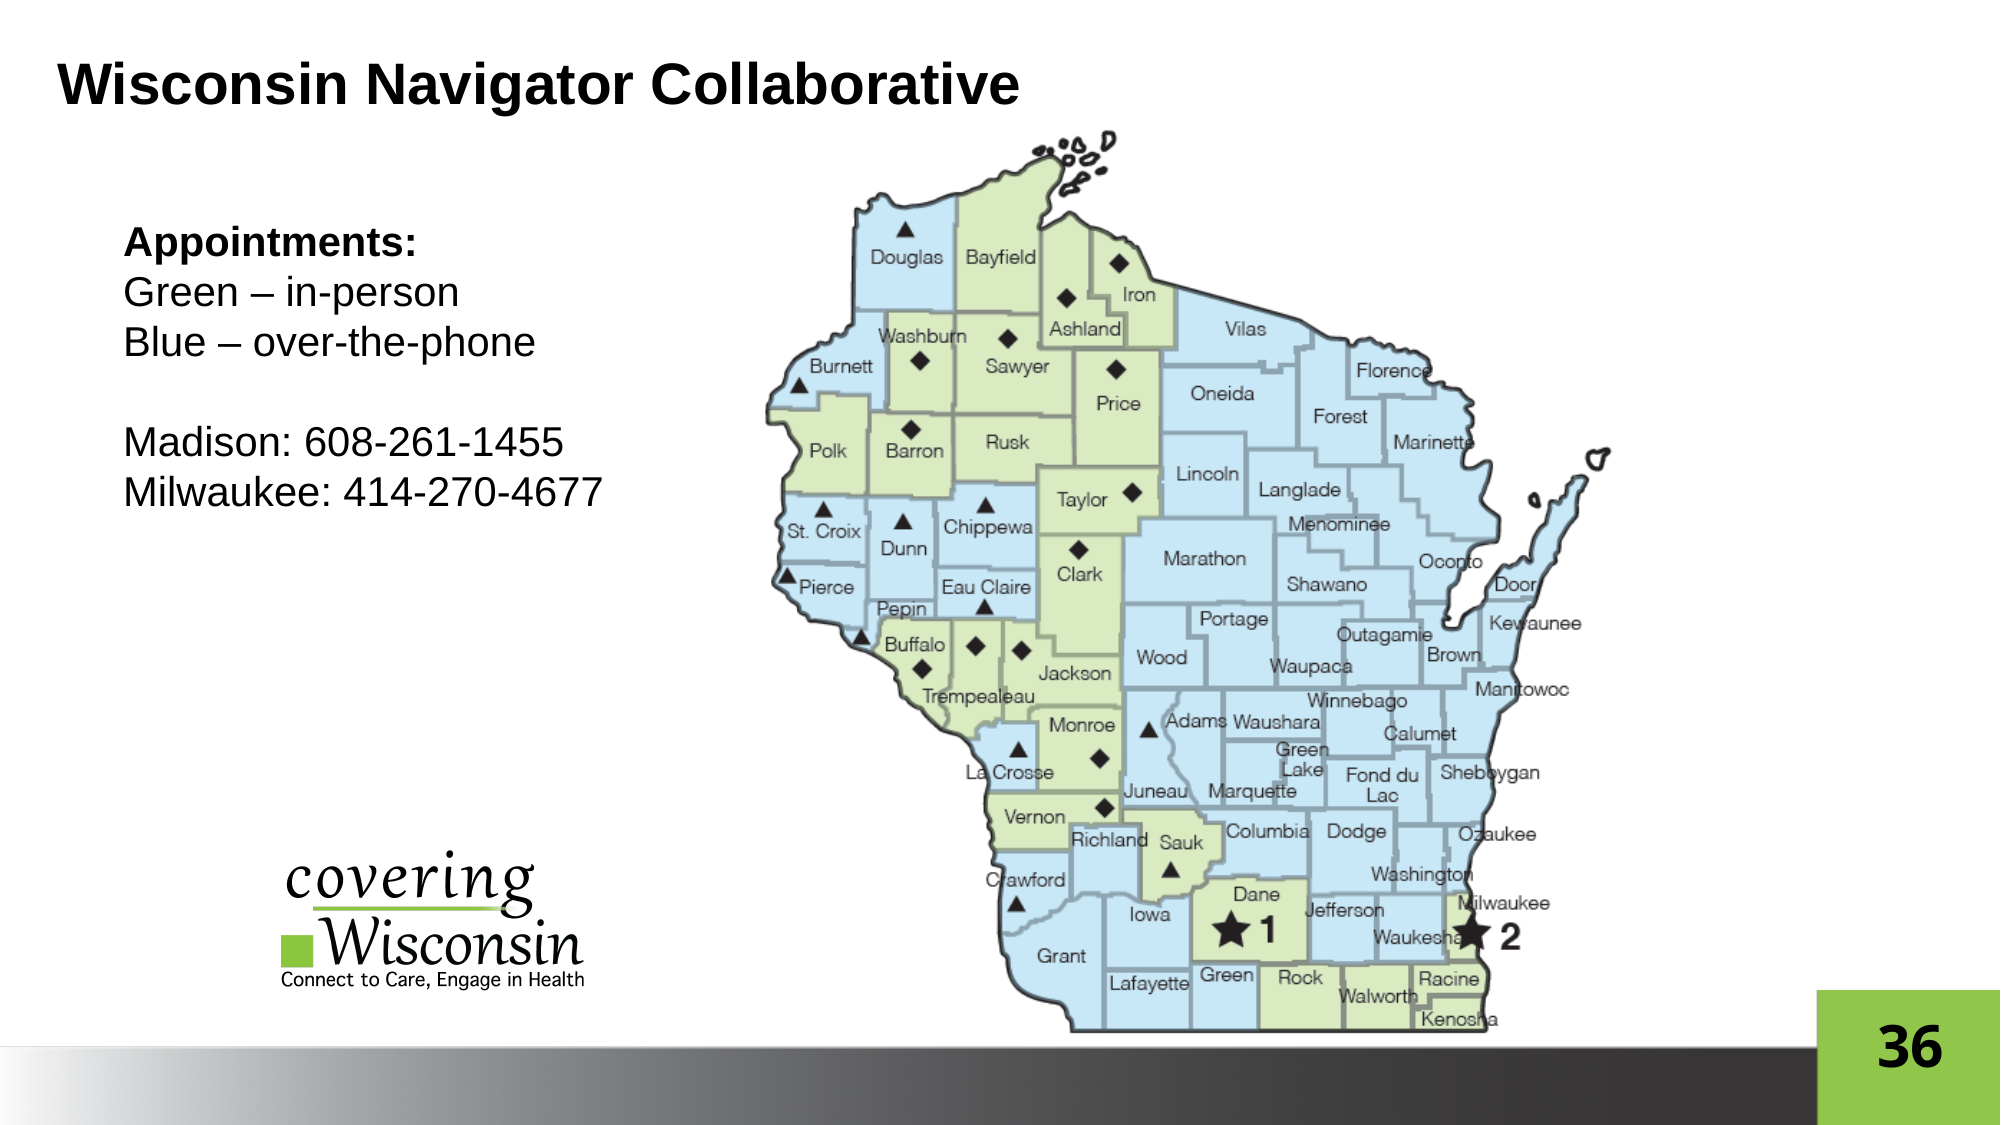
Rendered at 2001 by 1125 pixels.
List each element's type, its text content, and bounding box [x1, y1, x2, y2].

text_box Appointments: Green – in-person Blue – over-the-phone Madison: 608-261-1455 Milwaukee: 414-270-4677 [117, 208, 665, 521]
text_box Wisconsin Navigator Collaborative [51, 40, 1041, 123]
picture [0, 122, 2000, 1125]
